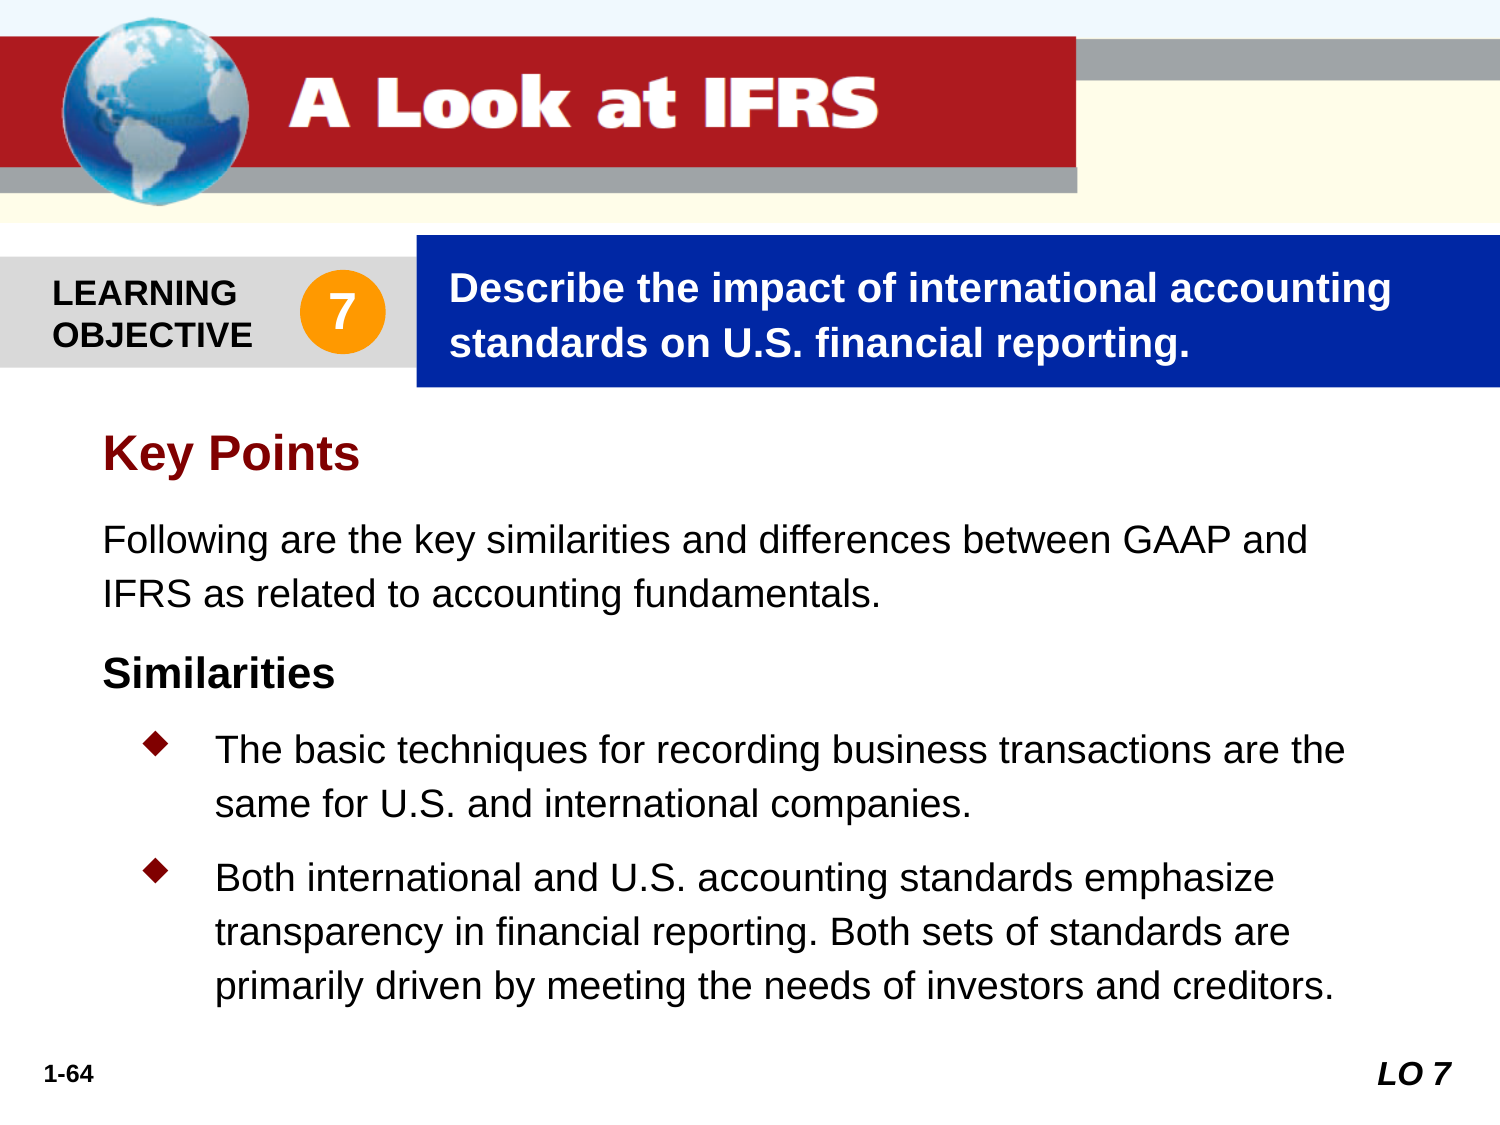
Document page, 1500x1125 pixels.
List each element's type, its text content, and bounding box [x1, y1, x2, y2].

text_box Following are the key similarities and differences between GAAP and IFRS as related to accounting fundamentals. Similarities The basic techniques for recording business transactions are the same for U.S. and international companies. Both international and U.S. accounting standards emphasize transparency in financial reporting. Both sets of standards are primarily driven by meeting the needs of investors and creditors. [87, 500, 1388, 1015]
text_box LO 7 [1350, 1044, 1475, 1100]
text_box LEARNING OBJECTIVE [0, 256, 416, 368]
text_box Key Points [87, 412, 513, 488]
text_box 7 [300, 269, 386, 355]
picture [0, 0, 1500, 223]
text_box Describe the impact of international accounting standards on U.S. financial reporting. [416, 235, 1500, 388]
